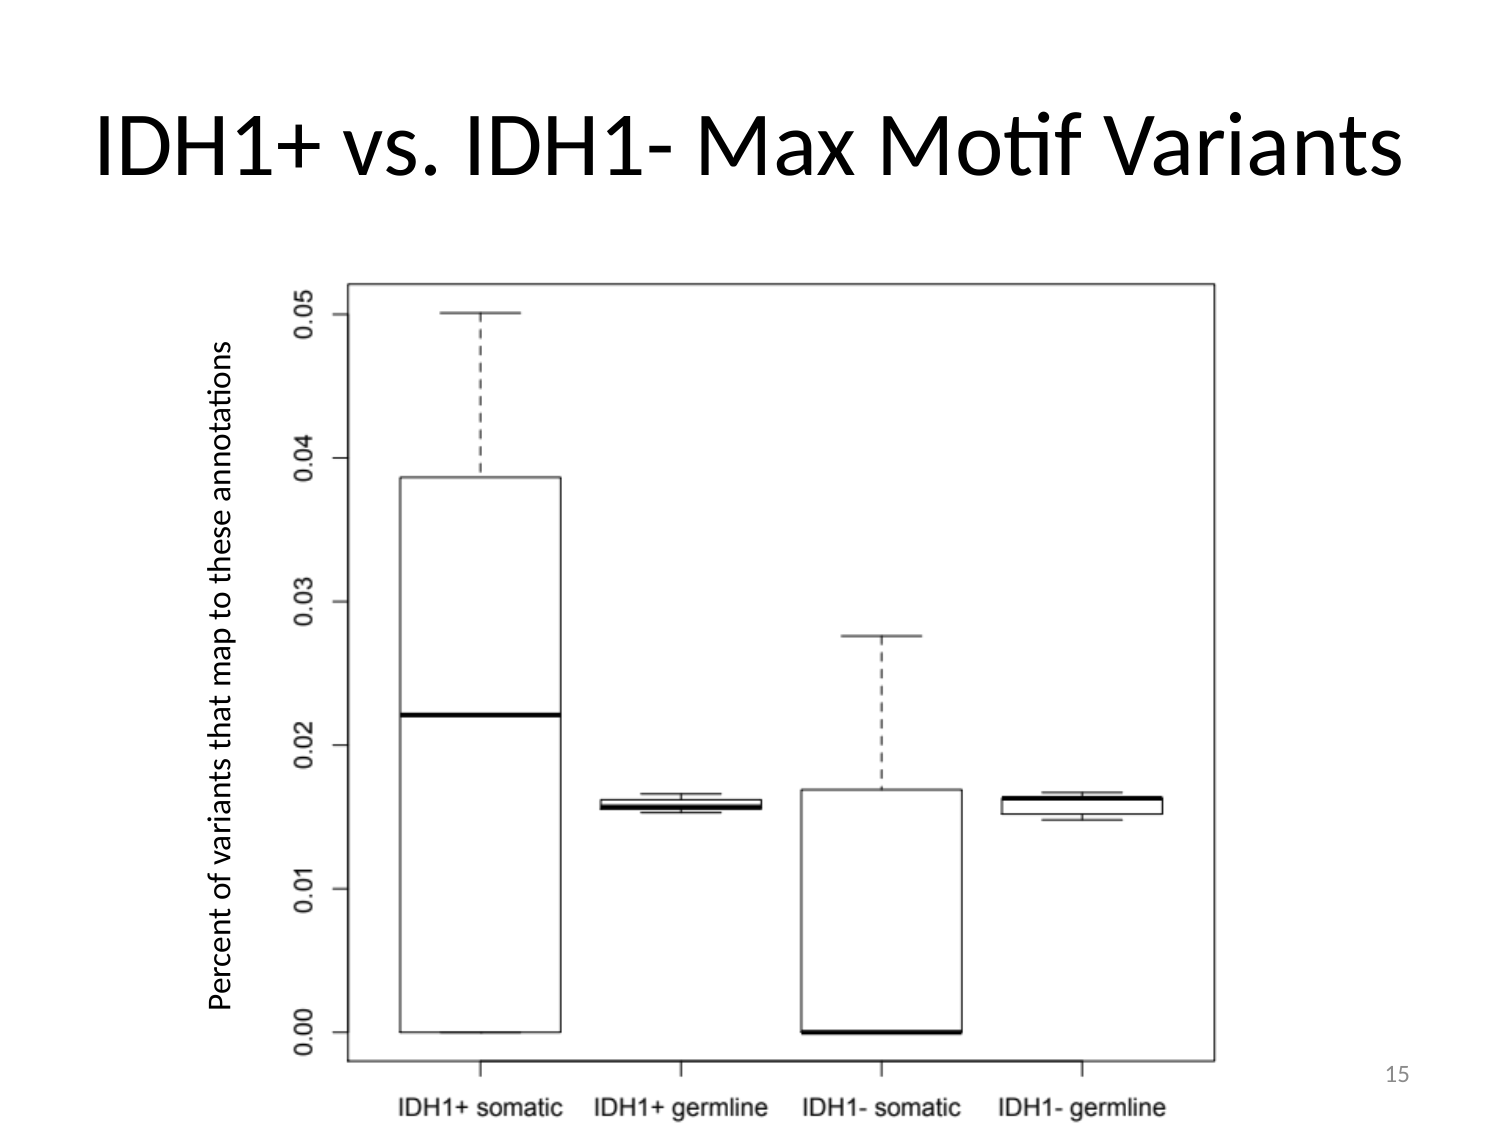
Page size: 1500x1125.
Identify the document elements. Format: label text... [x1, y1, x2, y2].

text_box Percent of variants that map to these annotations [189, 329, 219, 1027]
title IDH1+ vs. IDH1- Max Motif Variants [75, 45, 1425, 233]
slide_number 15 [1279, 1042, 1425, 1103]
picture [224, 161, 1276, 1125]
